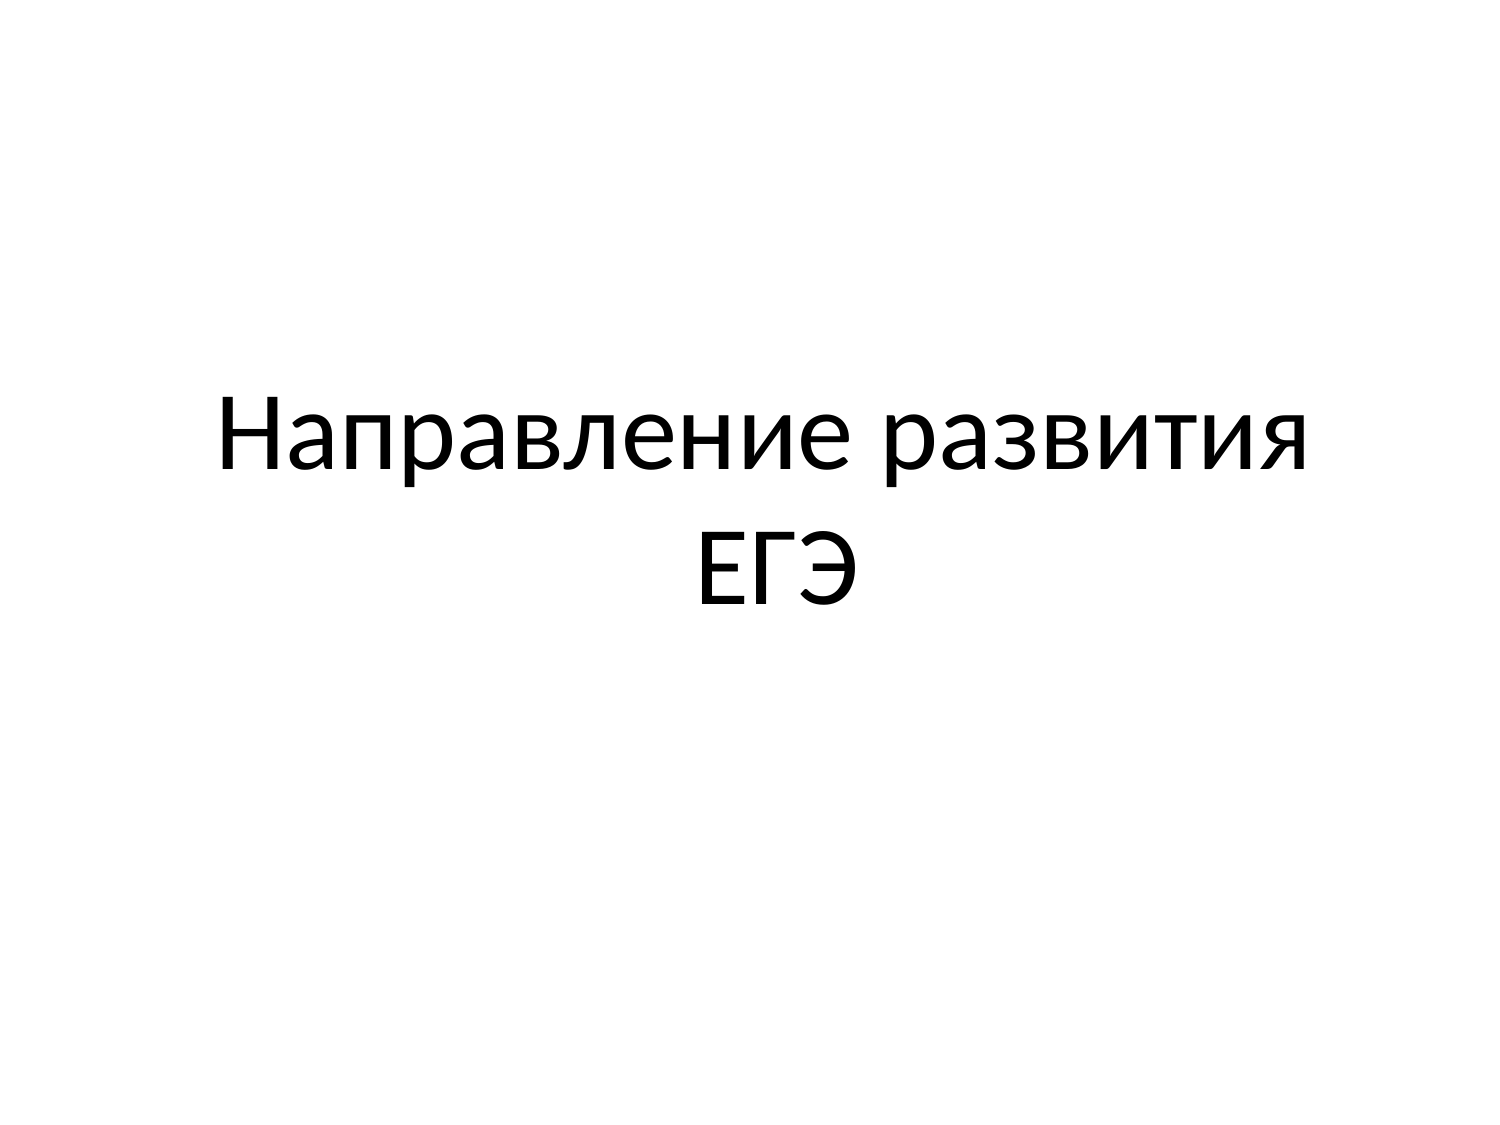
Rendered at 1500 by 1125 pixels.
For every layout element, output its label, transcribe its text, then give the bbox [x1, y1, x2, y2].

text_box Направление развития ЕГЭ [200, 349, 1354, 635]
